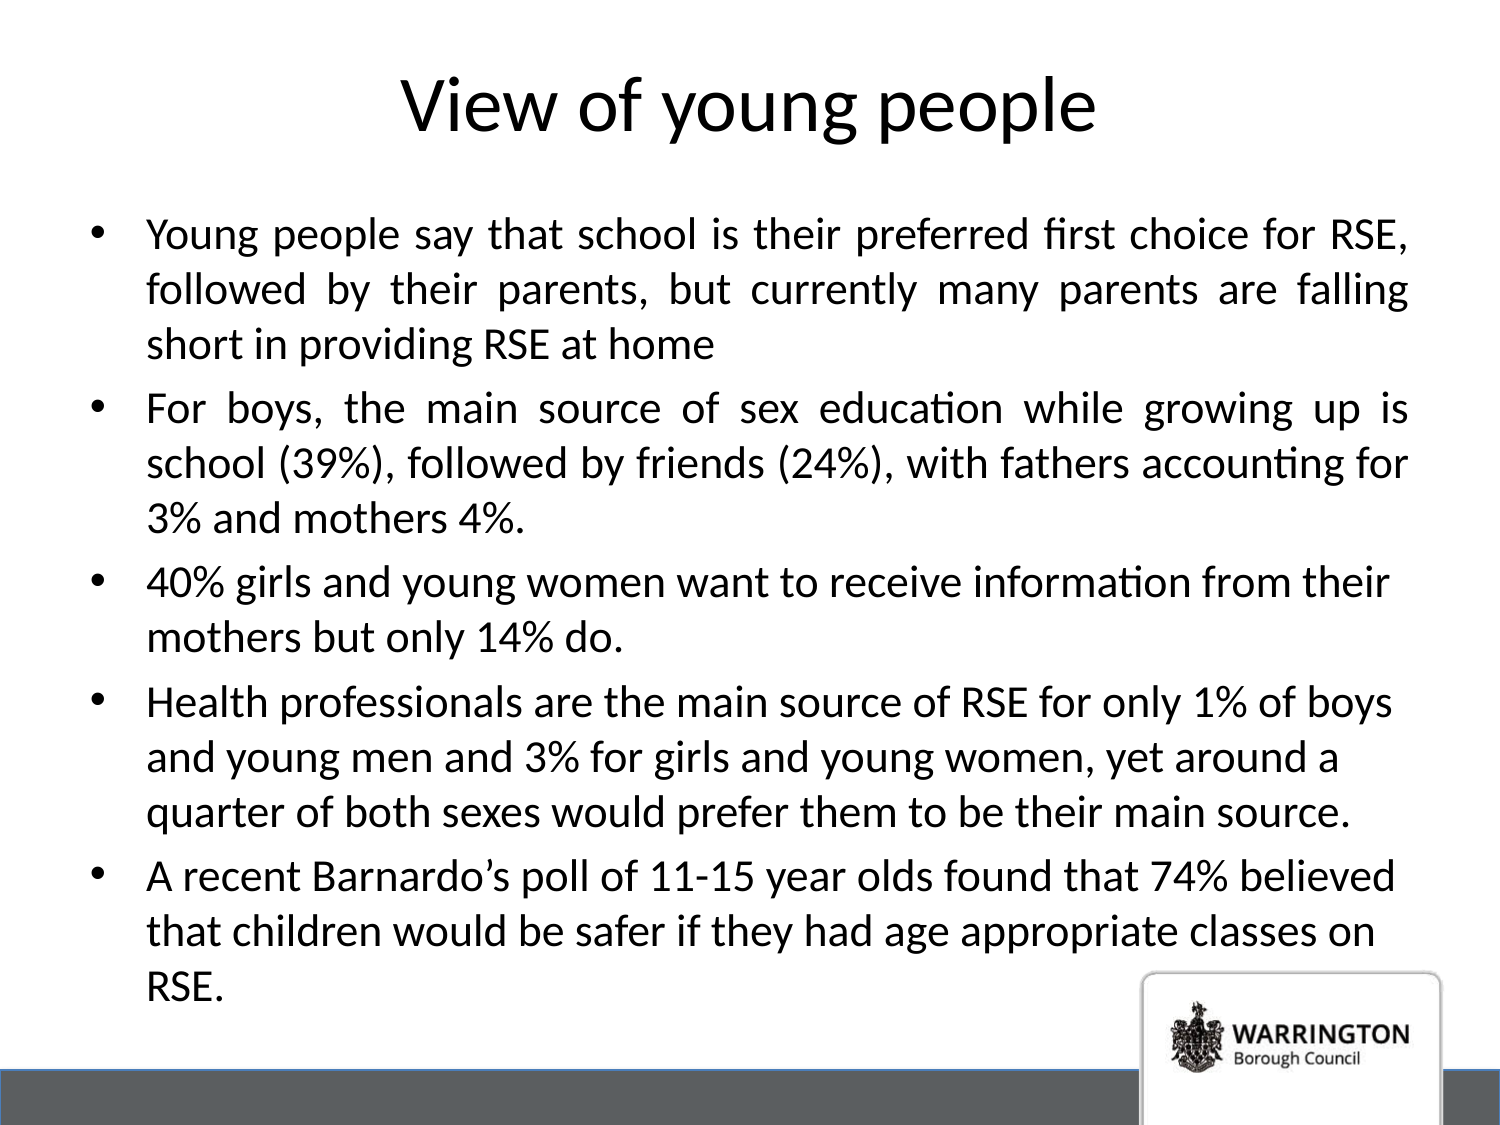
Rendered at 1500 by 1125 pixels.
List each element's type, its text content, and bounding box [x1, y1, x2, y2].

title View of young people [75, 45, 1425, 196]
picture [1133, 964, 1449, 1125]
list Young people say that school is their preferred first choice for RSE, followed by their parents, but currently many parents are falling short in providing RSE at home For boys, the main source of sex education while growing up is school (39%), followed by friends (24%), with fathers accounting for 3% and mothers 4%. 40% girls and young women want to receive information from their mothers but only 14% do. Health professionals are the main source of RSE for only 1% of boys and young men and 3% for girls and young women, yet around a quarter of both sexes would prefer them to be their main source. A recent Barnardo’s poll of 11-15 year olds found that 74% believed that children would be safer if they had age appropriate classes on RSE. [75, 196, 1425, 939]
